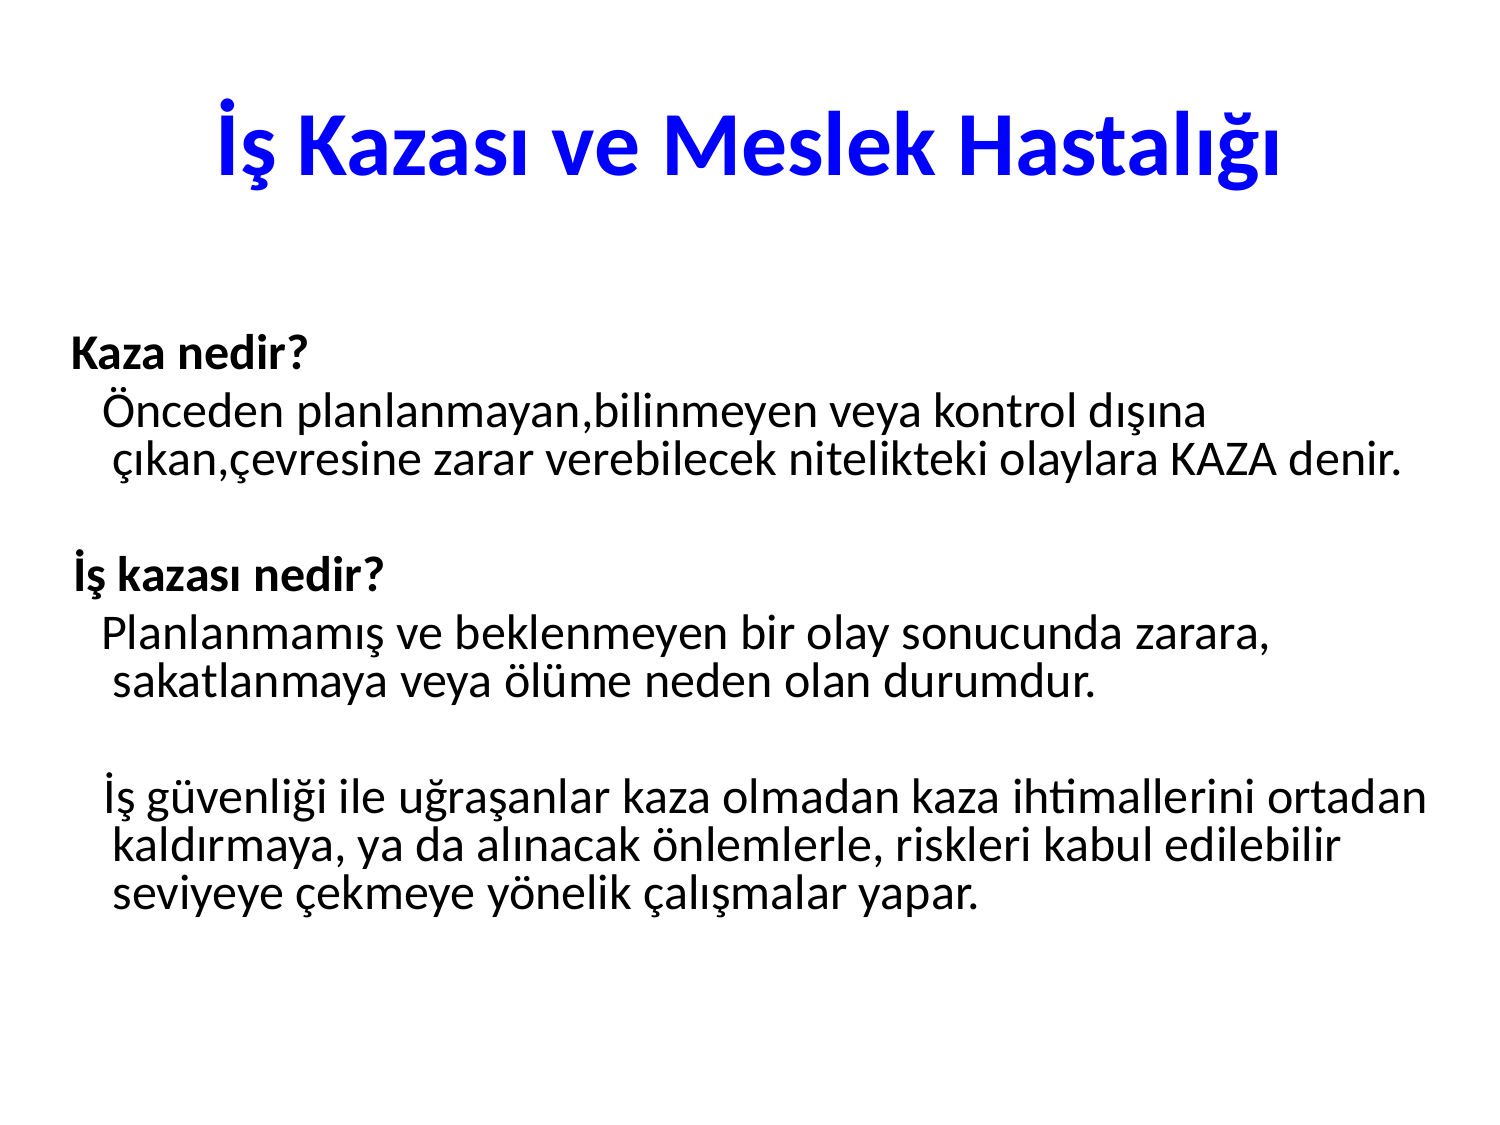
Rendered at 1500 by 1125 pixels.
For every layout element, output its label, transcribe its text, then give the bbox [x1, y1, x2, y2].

list Kaza nedir? Önceden planlanmayan,bilinmeyen veya kontrol dışına çıkan,çevresine zarar verebilecek nitelikteki olaylara KAZA denir. İş kazası nedir? Planlanmamış ve beklenmeyen bir olay sonucunda zarara, sakatlanmaya veya ölüme neden olan durumdur. İş güvenliği ile uğraşanlar kaza olmadan kaza ihtimallerini ortadan kaldırmaya, ya da alınacak önlemlerle, riskleri kabul edilebilir seviyeye çekmeye yönelik çalışmalar yapar. [41, 278, 1459, 1035]
title İş Kazası ve Meslek Hastalığı [75, 45, 1425, 233]
